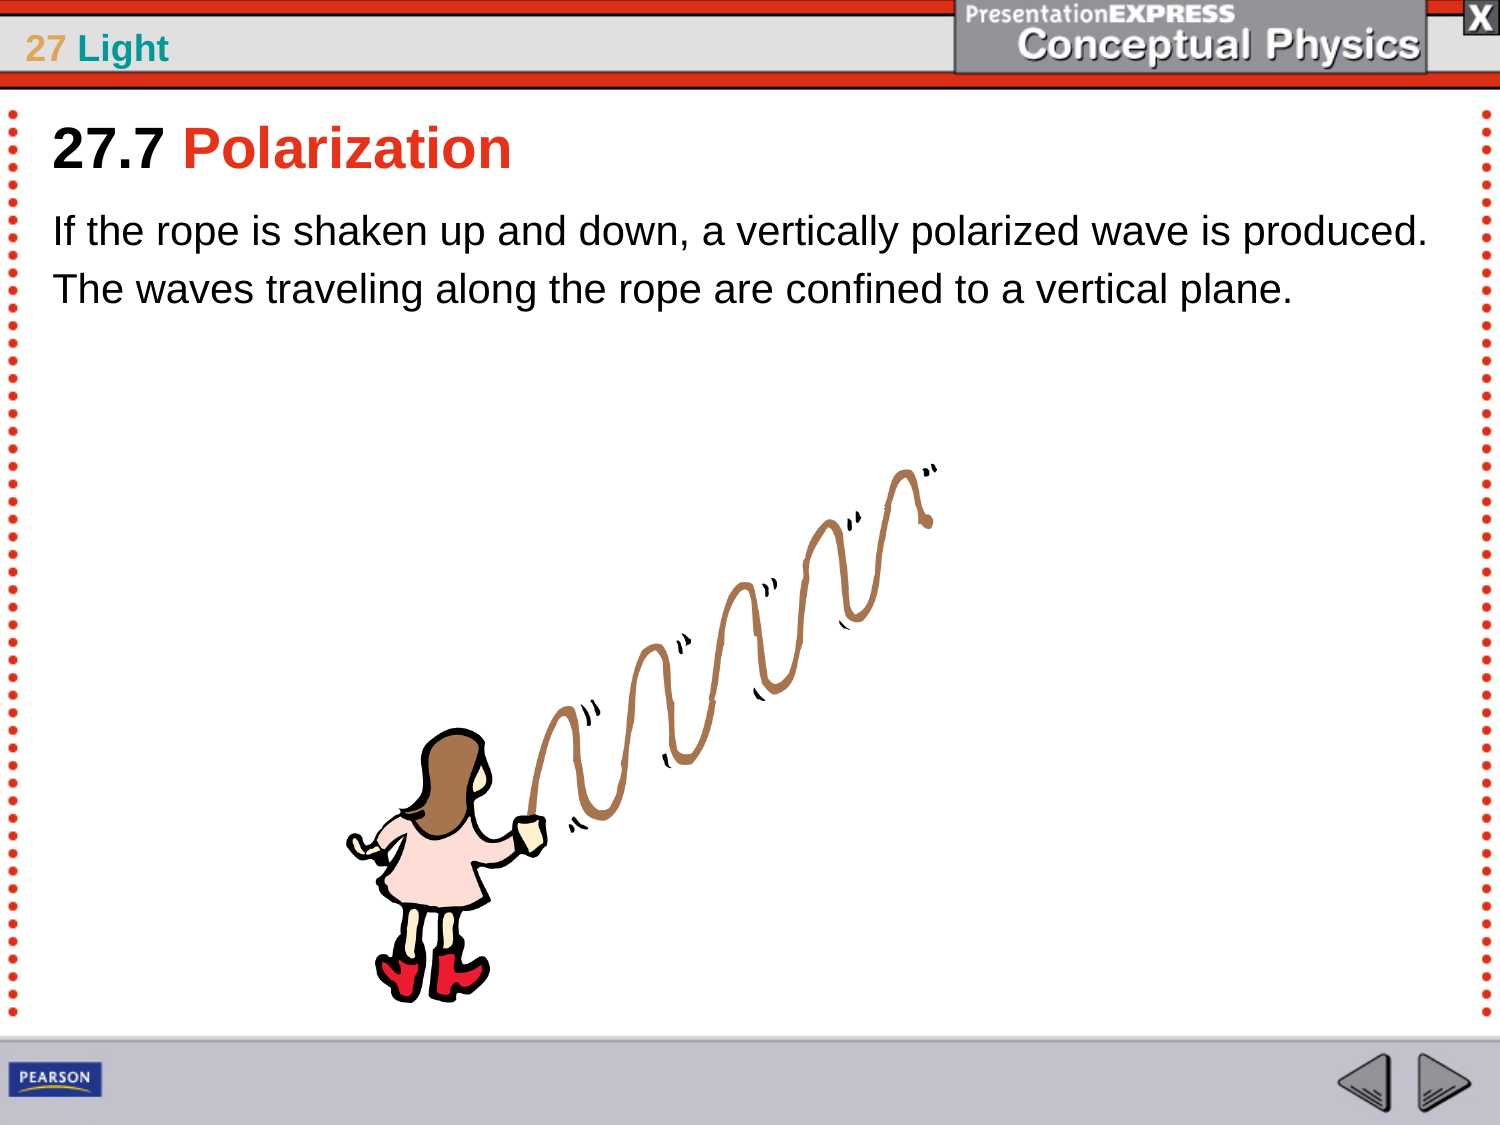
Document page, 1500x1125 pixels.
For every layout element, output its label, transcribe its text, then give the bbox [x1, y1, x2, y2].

picture [0, 0, 1500, 1125]
text_box 27.7 Polarization [37, 102, 1463, 188]
text_box If the rope is shaken up and down, a vertically polarized wave is produced. The waves traveling along the rope are confined to a vertical plane. [37, 196, 1463, 322]
